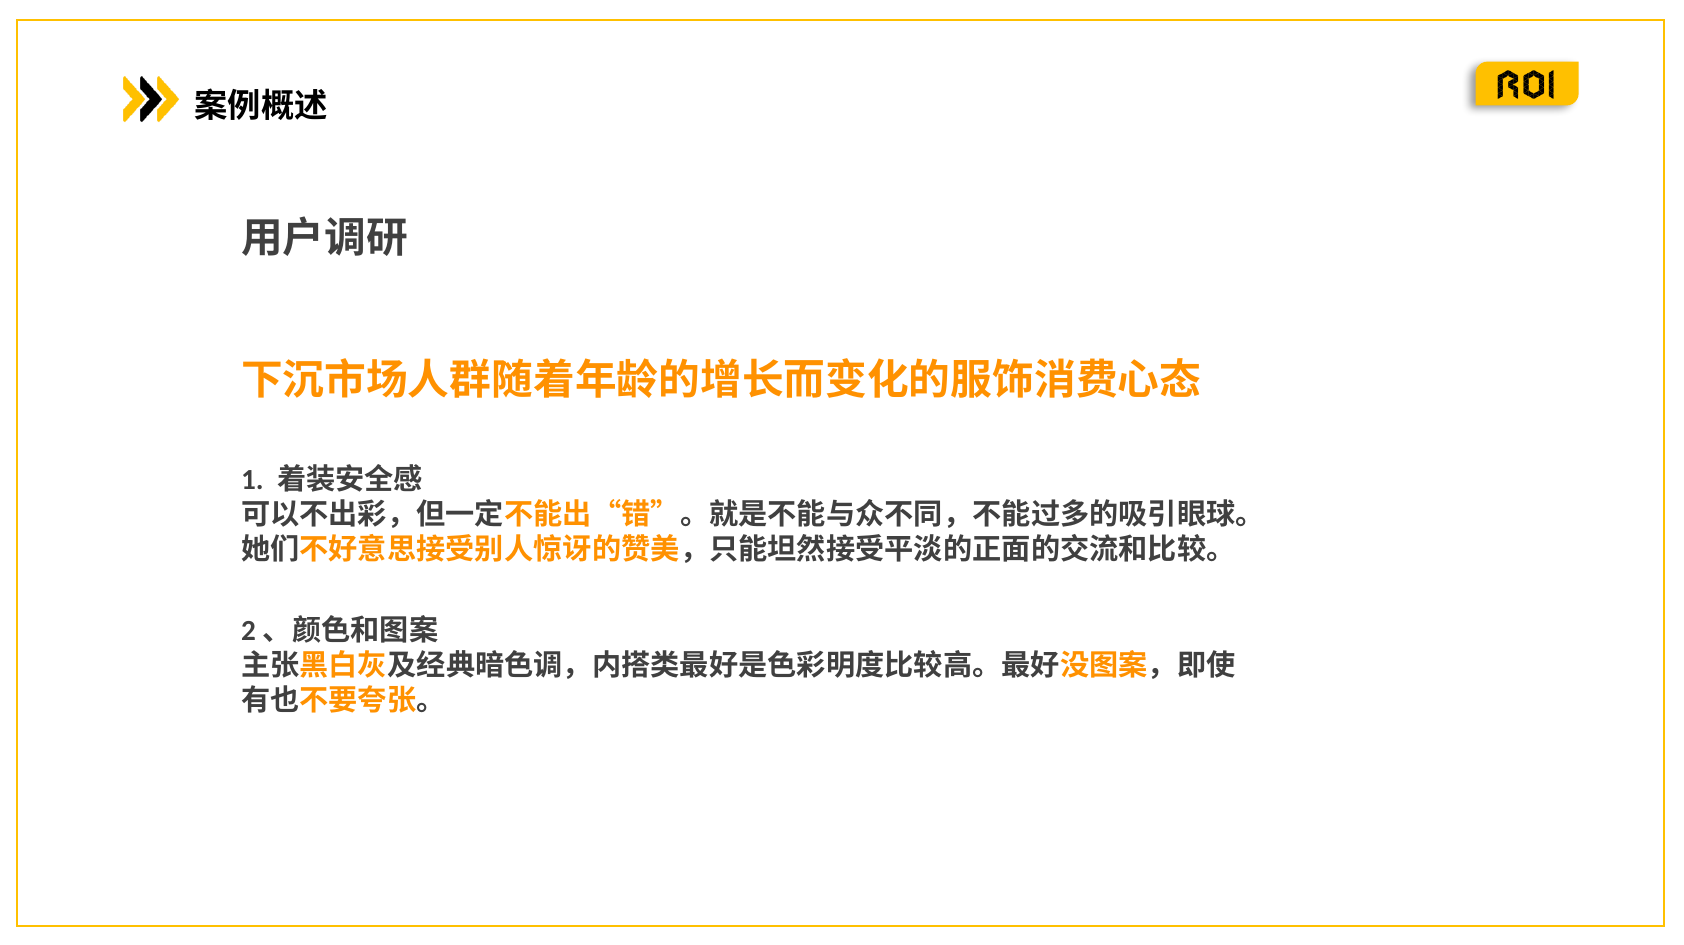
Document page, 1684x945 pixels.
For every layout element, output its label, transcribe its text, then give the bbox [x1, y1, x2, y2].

text_box [16, 19, 1665, 927]
text_box 2、颜色和图案 主张黑白灰及经典暗色调，内搭类最好是色彩明度比较高。最好没图案，即使有也不要夸张。 [226, 603, 1268, 724]
text_box 用户调研 [226, 203, 430, 269]
text_box 1. 着装安全感 可以不出彩，但一定不能出“错”。就是不能与众不同，不能过多的吸引眼球。她们不好意思接受别人惊讶的赞美，只能坦然接受平淡的正面的交流和比较。 [226, 452, 1307, 573]
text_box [1475, 61, 1579, 106]
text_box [123, 76, 180, 122]
text_box 下沉市场人群随着年龄的增长而变化的服饰消费心态 [226, 345, 1246, 410]
